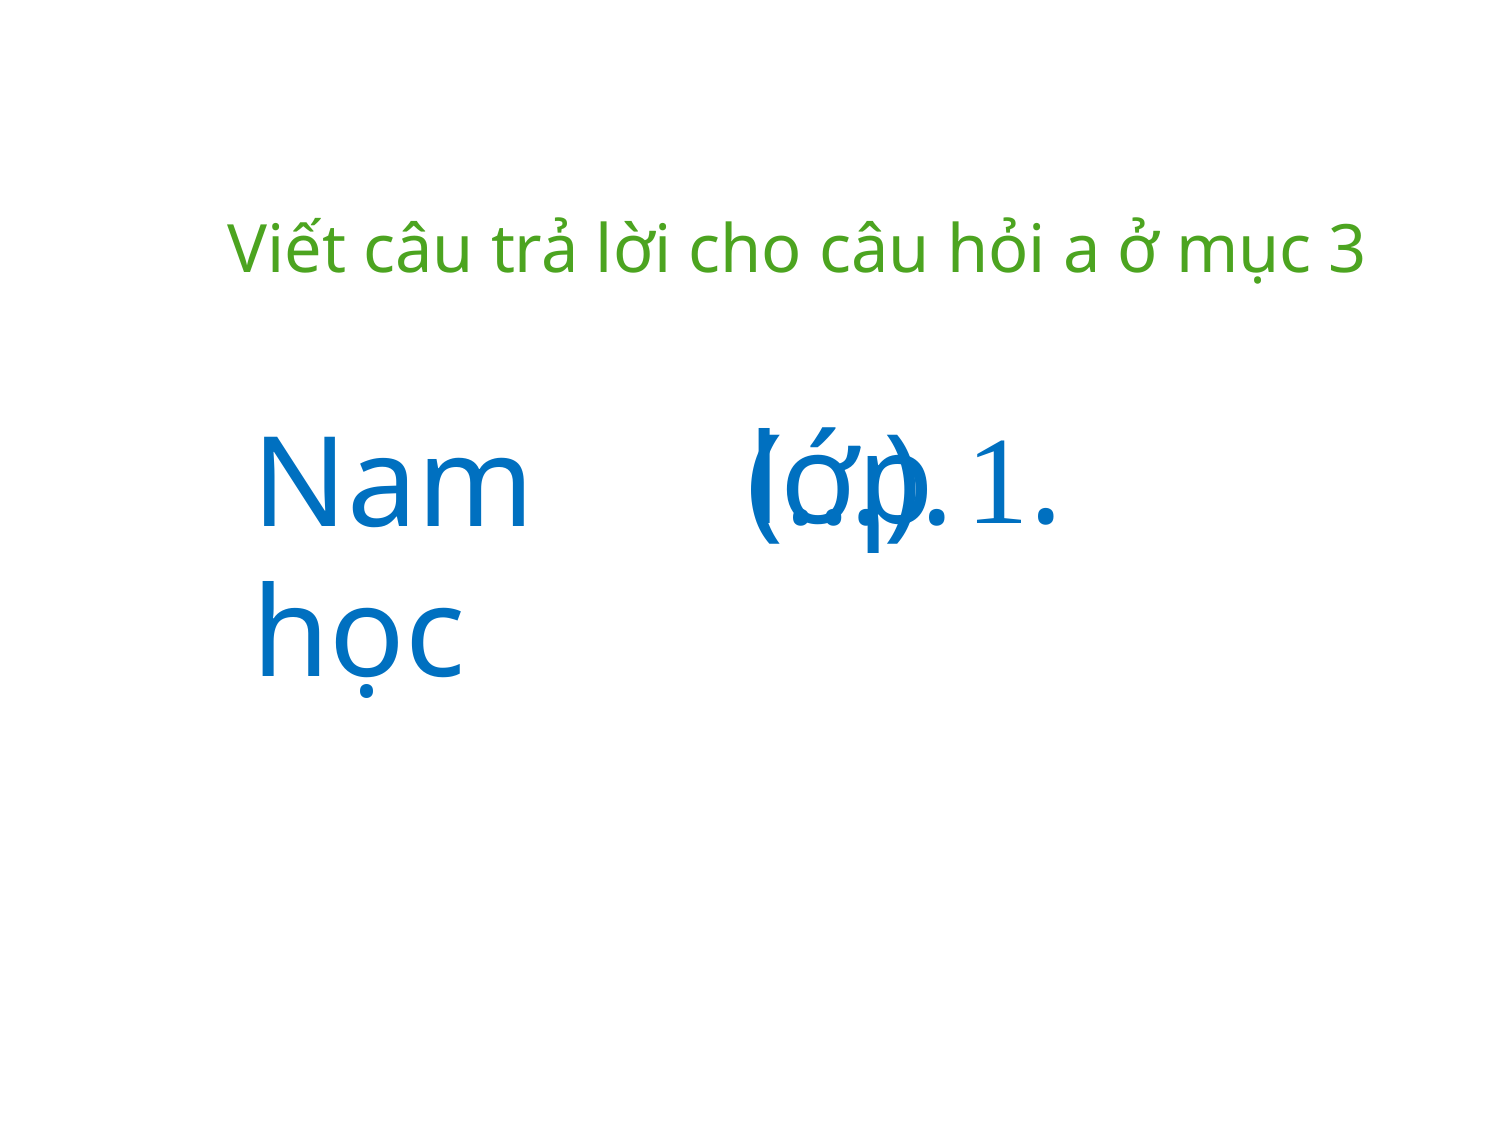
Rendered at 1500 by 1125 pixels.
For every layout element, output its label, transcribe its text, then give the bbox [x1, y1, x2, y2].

text_box lớp 1. [733, 390, 1263, 556]
text_box Nam học [237, 393, 767, 709]
text_box Viết câu trả lời cho câu hỏi a ở mục 3 [212, 198, 1439, 294]
